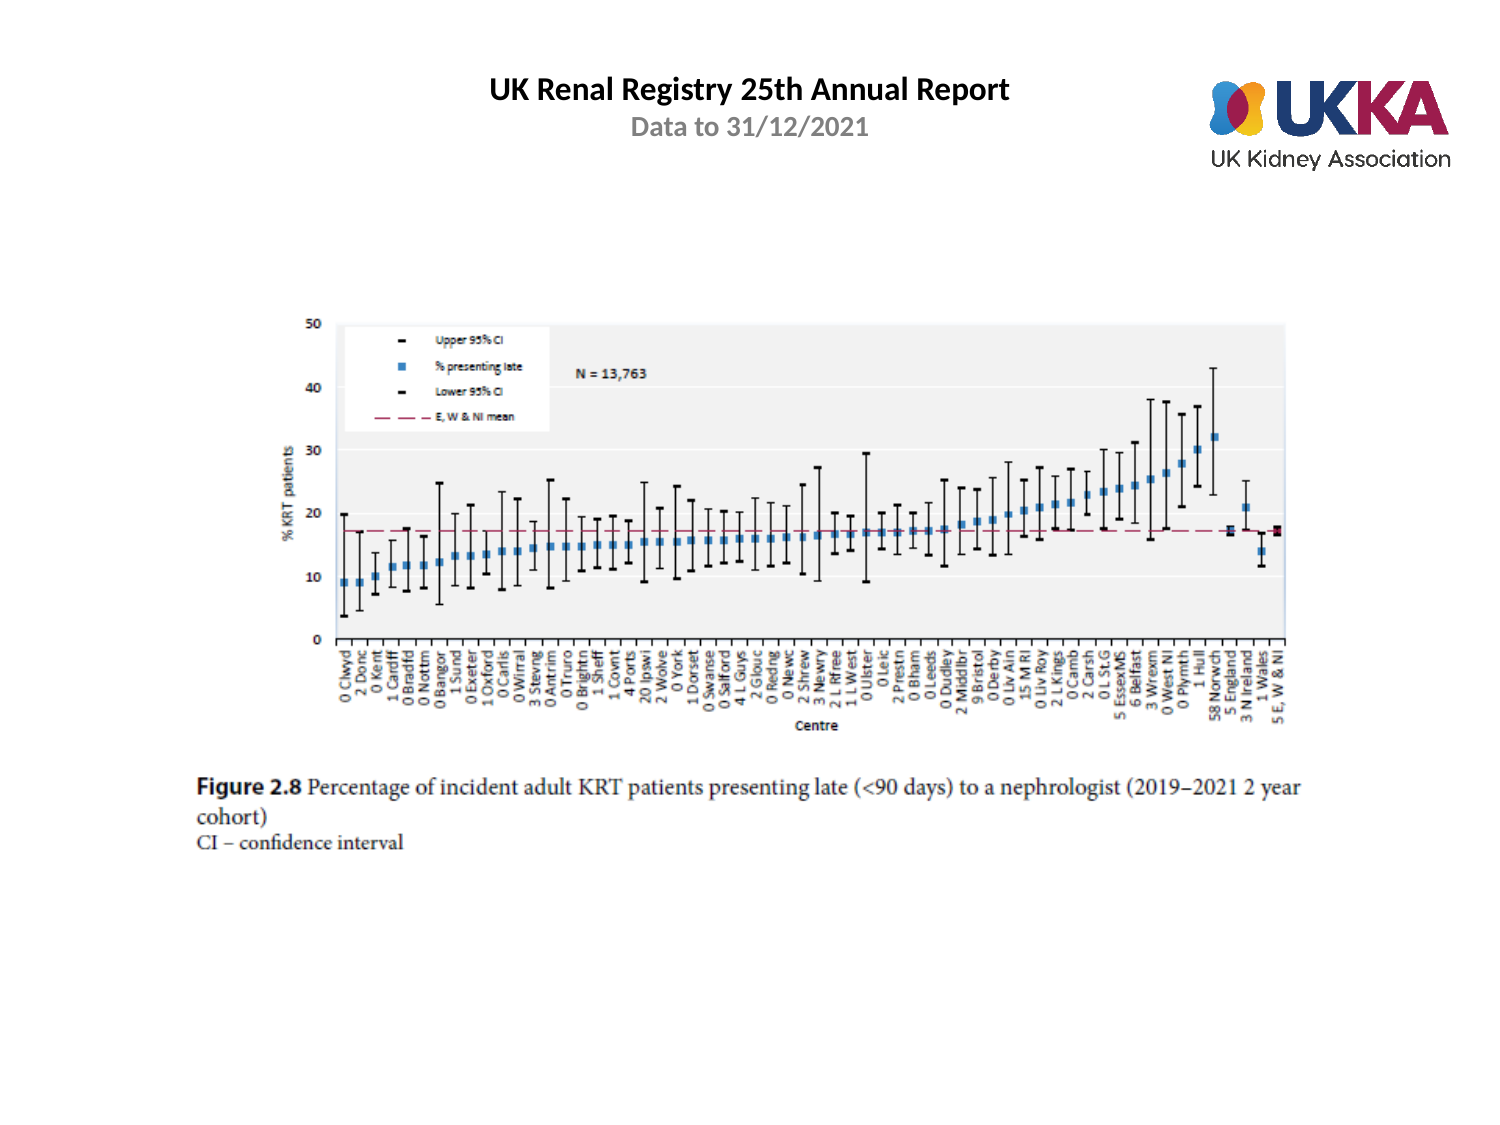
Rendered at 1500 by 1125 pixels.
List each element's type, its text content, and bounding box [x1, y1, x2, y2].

picture [1196, 61, 1459, 185]
picture [166, 266, 1334, 859]
text_box UK Renal Registry 25th Annual Report Data to 31/12/2021 [466, 63, 1034, 147]
